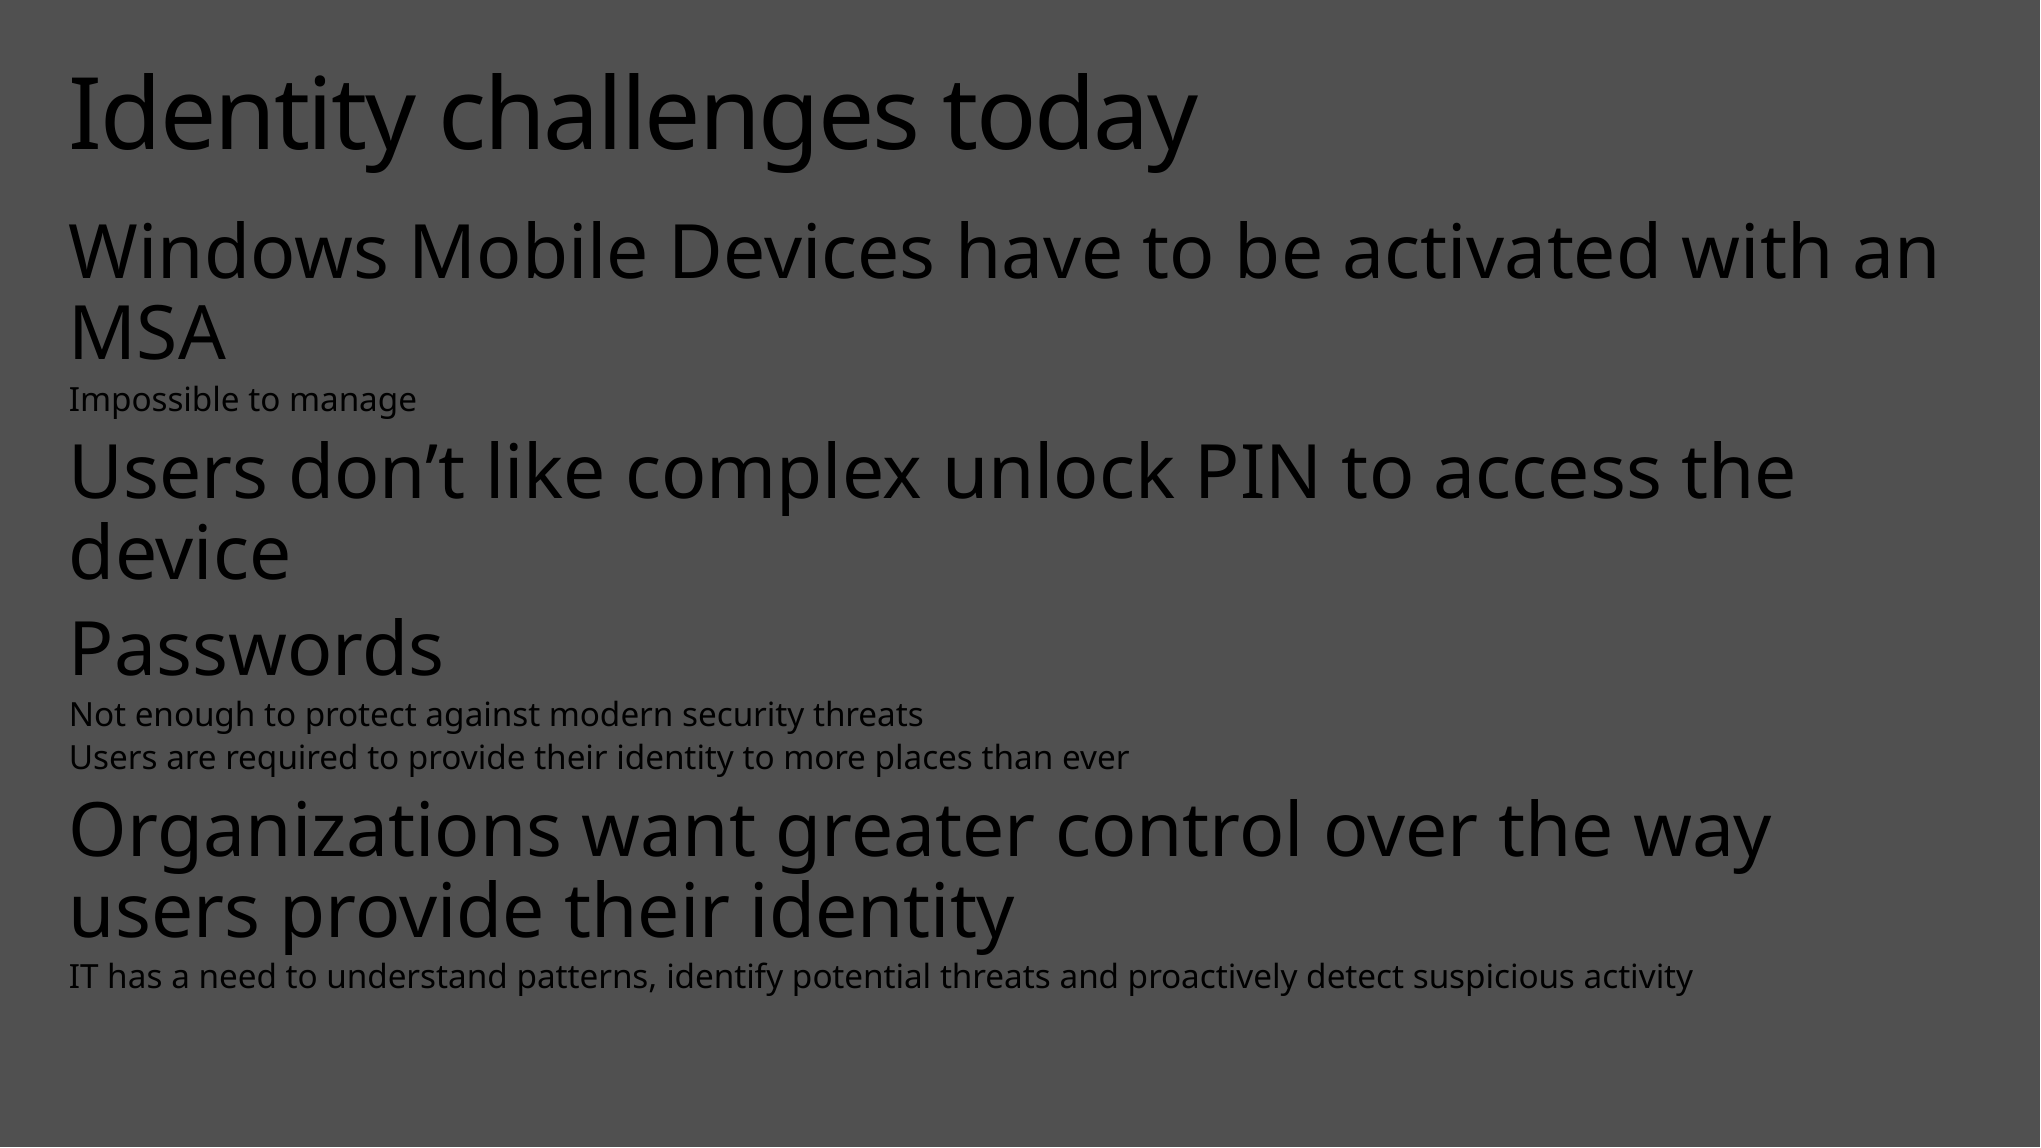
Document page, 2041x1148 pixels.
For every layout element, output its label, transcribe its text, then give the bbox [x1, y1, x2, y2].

list Windows Mobile Devices have to be activated with an MSA Impossible to manage Users don’t like complex unlock PIN to access the device Passwords Not enough to protect against modern security threats Users are required to provide their identity to more places than ever Organizations want greater control over the way users provide their identity IT has a need to understand patterns, identify potential threats and proactively detect suspicious activity [45, 198, 1996, 871]
title Identity challenges today [45, 48, 1996, 198]
